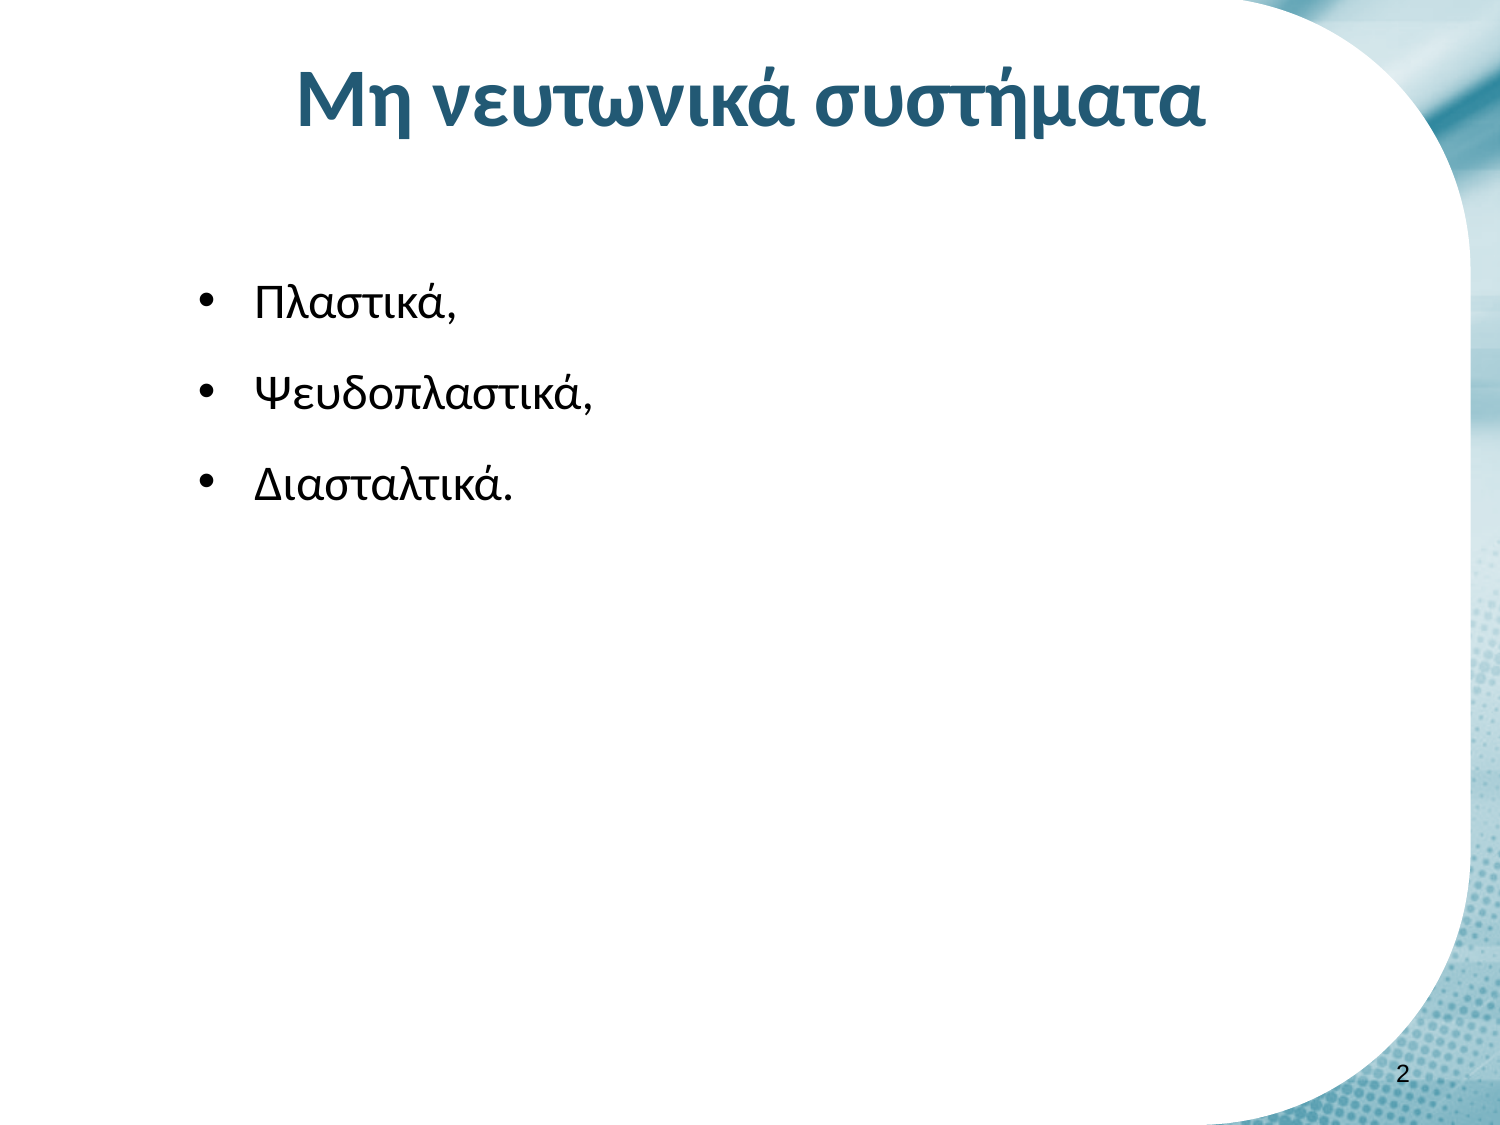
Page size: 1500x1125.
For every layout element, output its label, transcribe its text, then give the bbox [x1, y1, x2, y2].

slide_number 1 [1074, 1042, 1425, 1103]
list Πλαστικά, Ψευδοπλαστικά, Διασταλτικά. [183, 255, 681, 1024]
title Mη νευτωνικά συστήματα [76, 19, 1427, 169]
